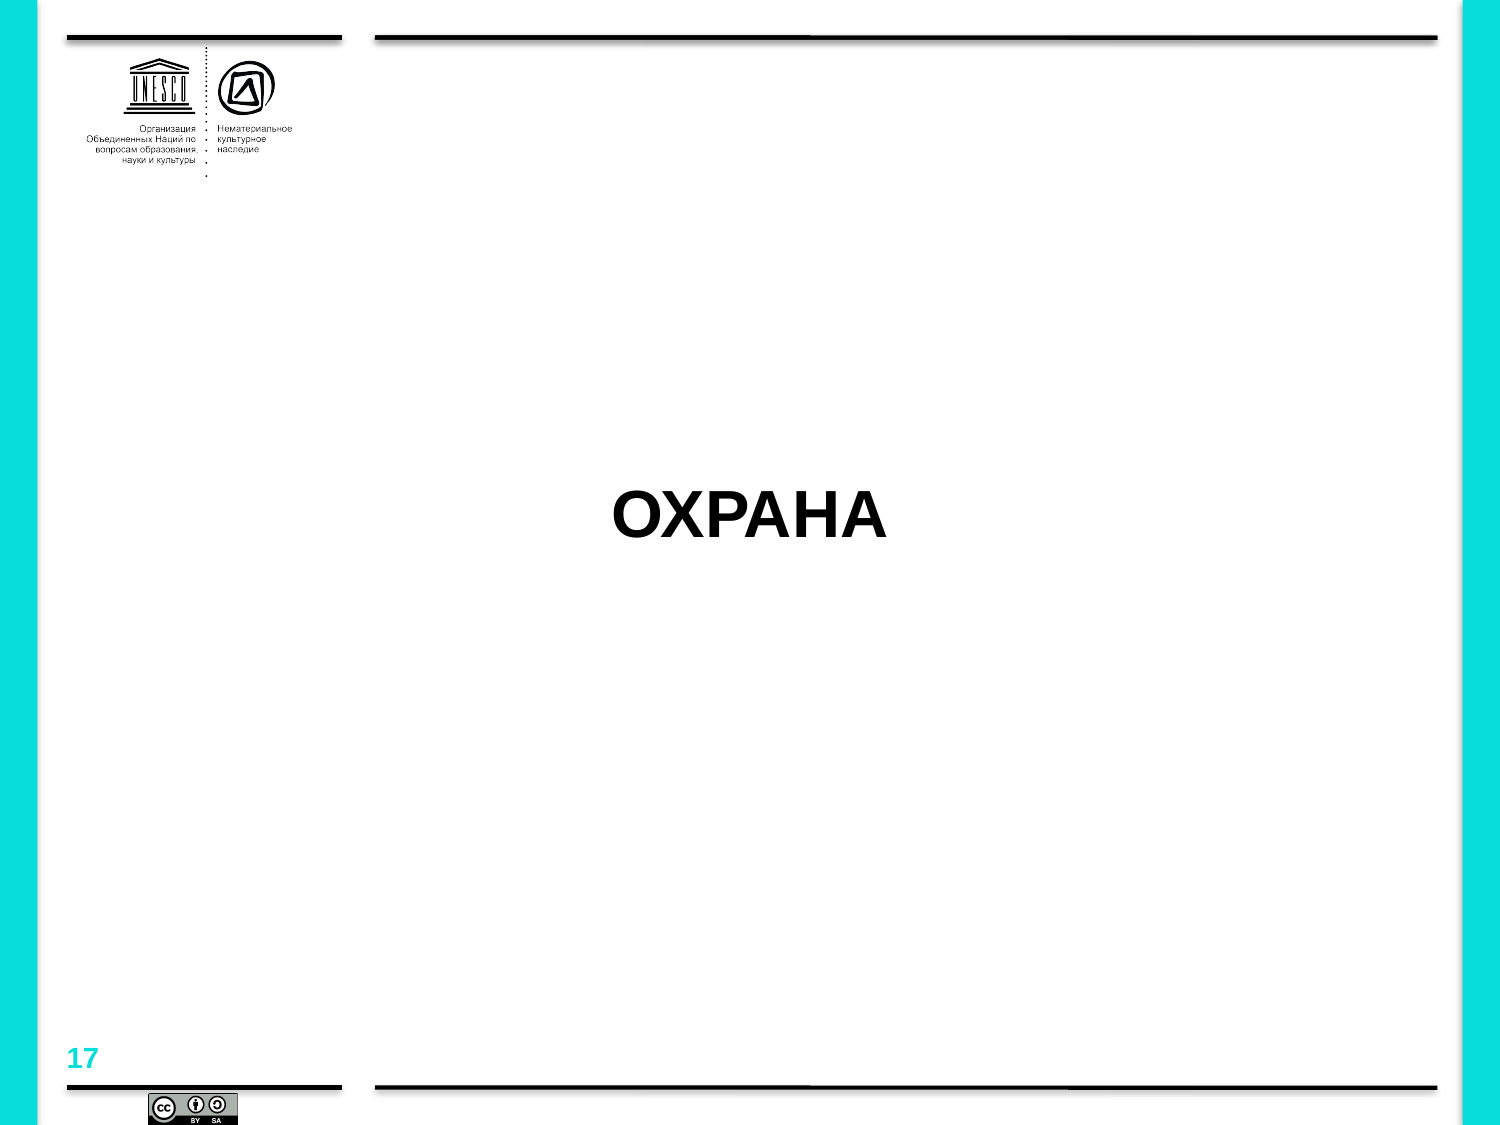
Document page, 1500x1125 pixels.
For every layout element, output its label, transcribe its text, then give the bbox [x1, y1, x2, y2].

picture [148, 1093, 238, 1125]
picture [77, 47, 303, 187]
text_box ОХРАНА [0, 463, 1500, 559]
